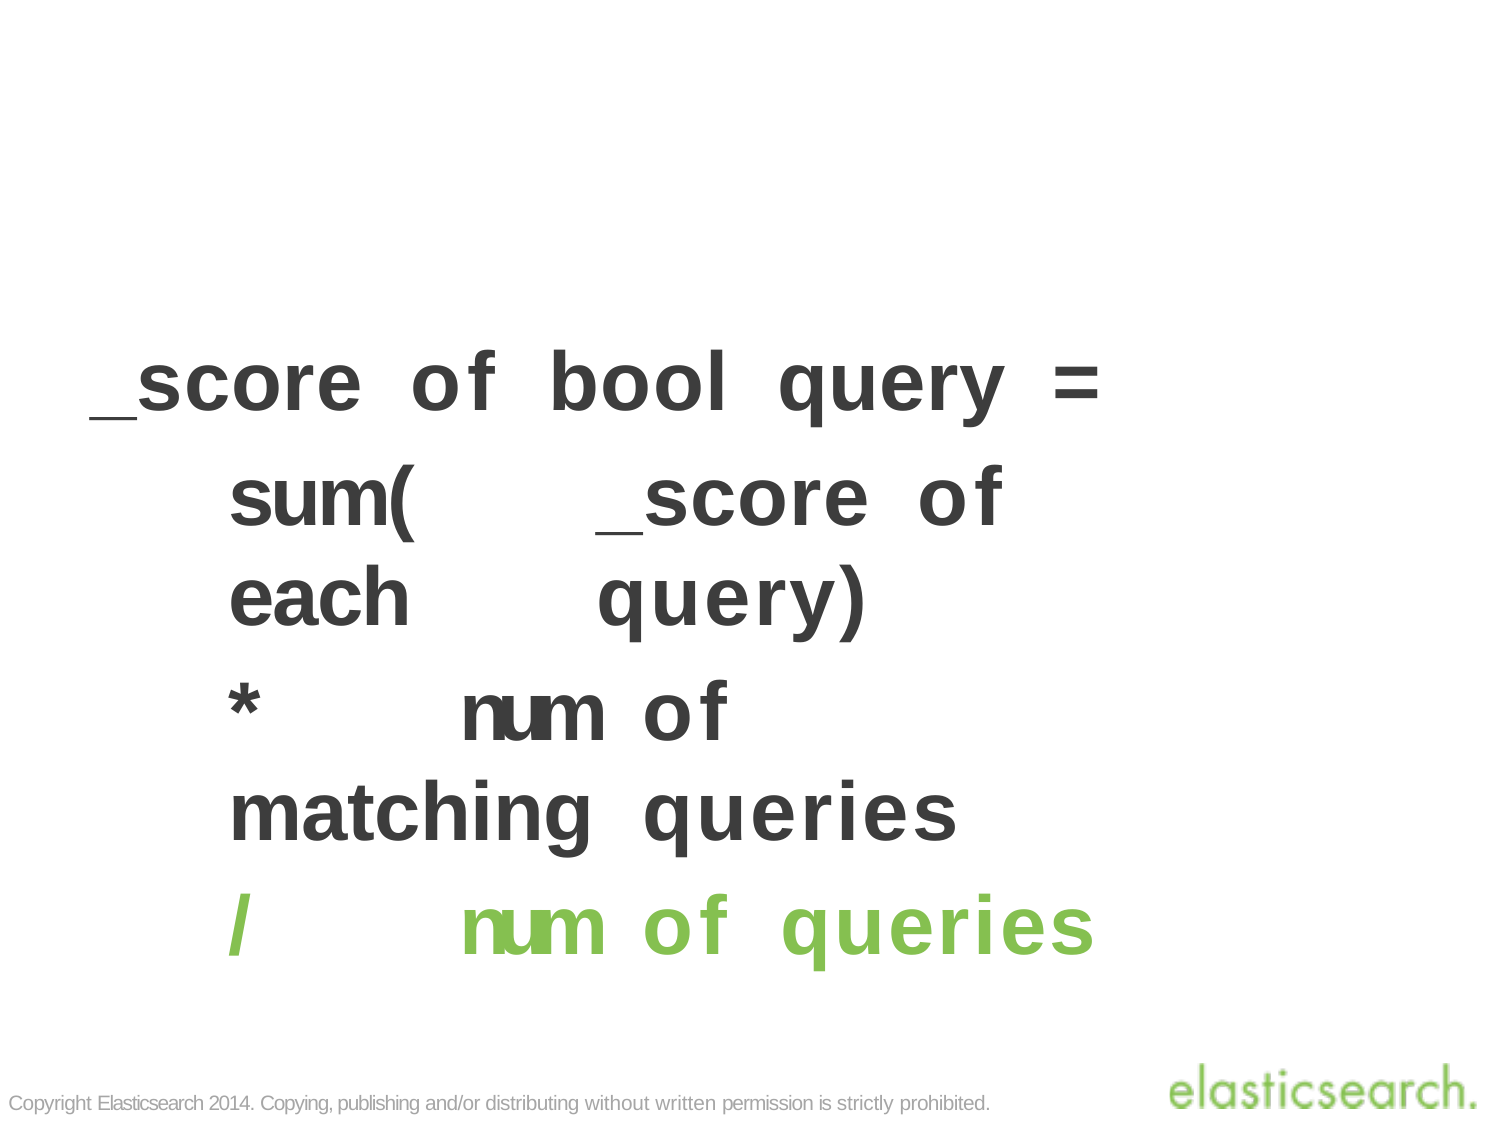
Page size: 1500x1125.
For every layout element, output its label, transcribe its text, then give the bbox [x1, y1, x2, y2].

picture [1169, 1063, 1477, 1109]
footer Copyright Elasticsearch 2014. Copying, publishing and/or distributing without written permission is strictly prohibited. [6, 1013, 1001, 1125]
text_box _score of bool query = sum( _score of each query) * num of matching queries / num of queries [88, 310, 1422, 972]
